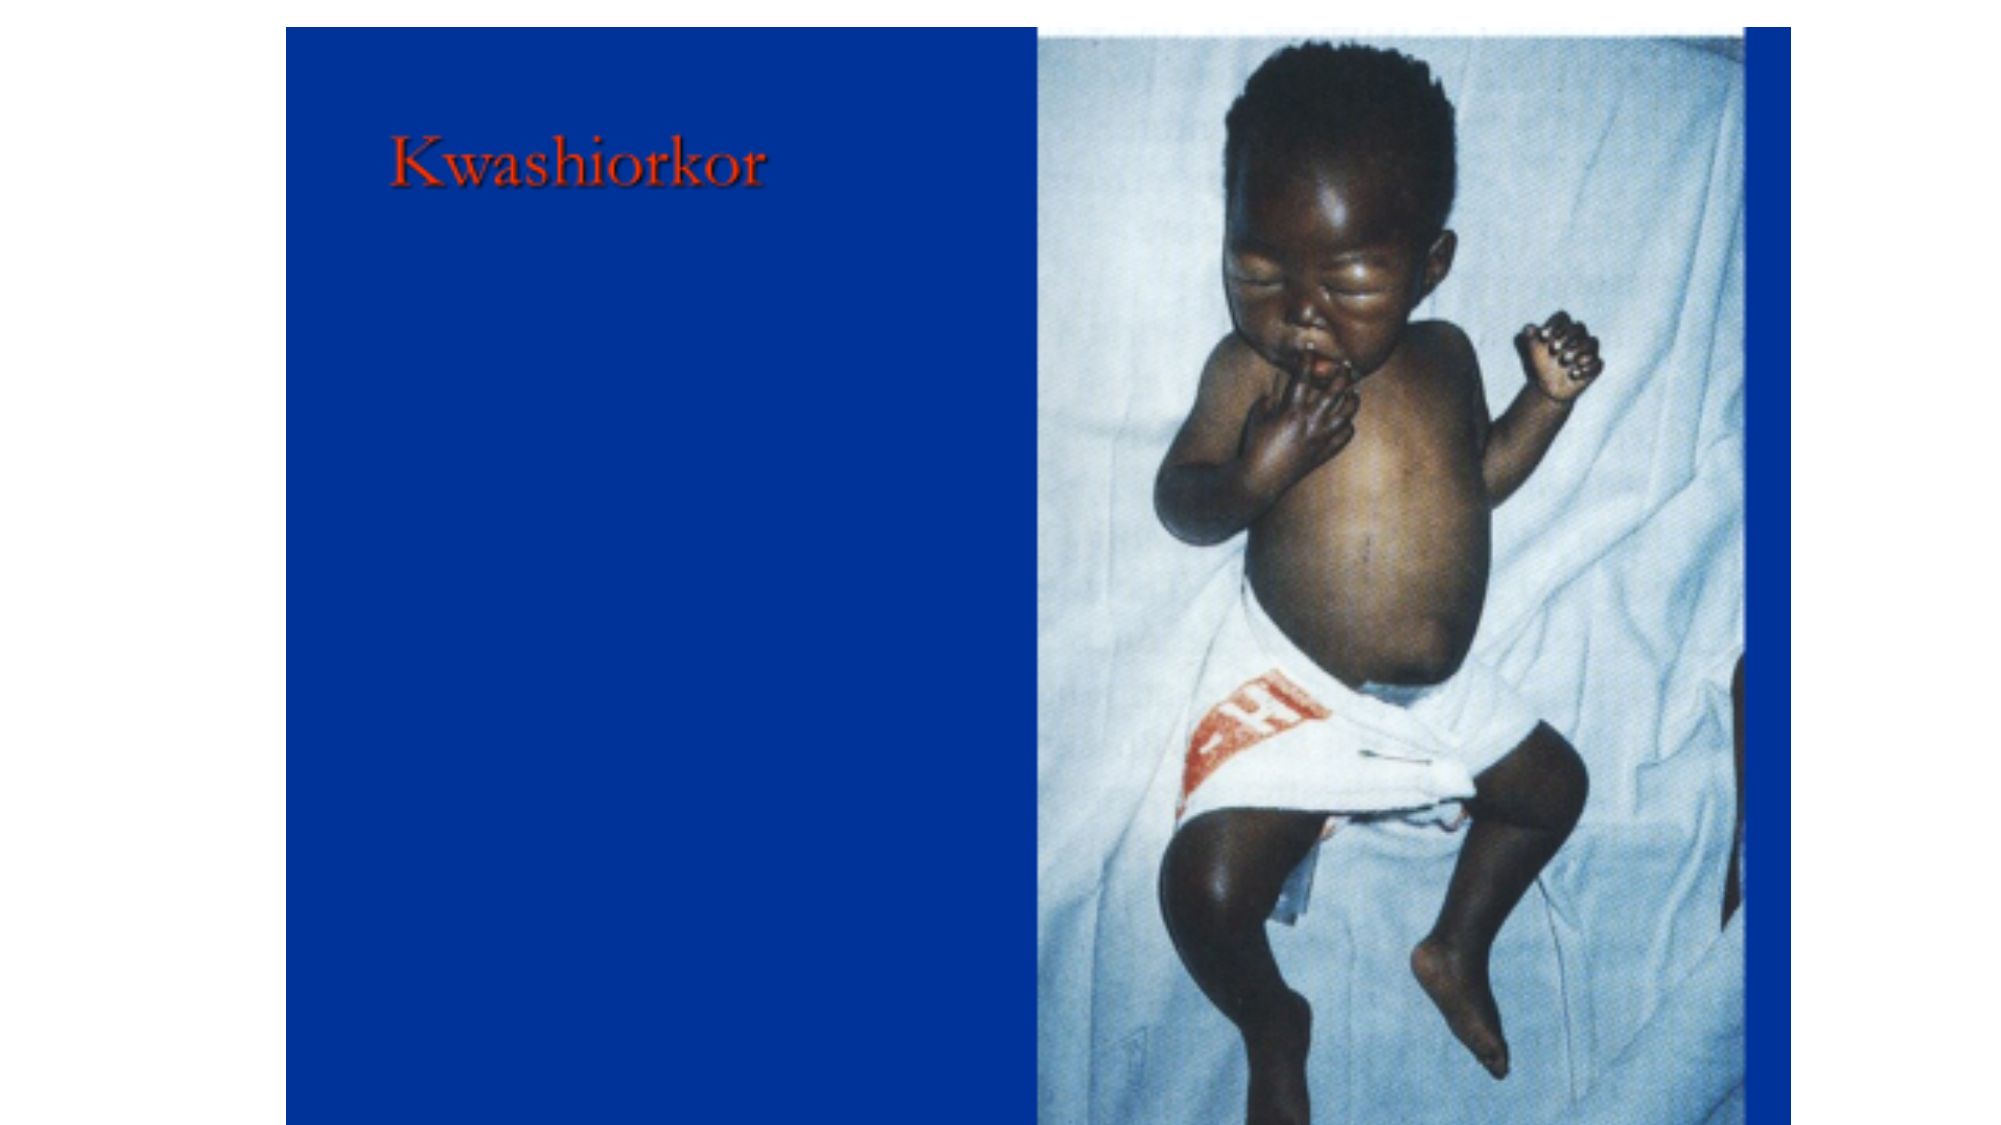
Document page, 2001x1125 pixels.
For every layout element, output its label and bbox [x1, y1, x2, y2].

picture [286, 27, 1791, 1125]
